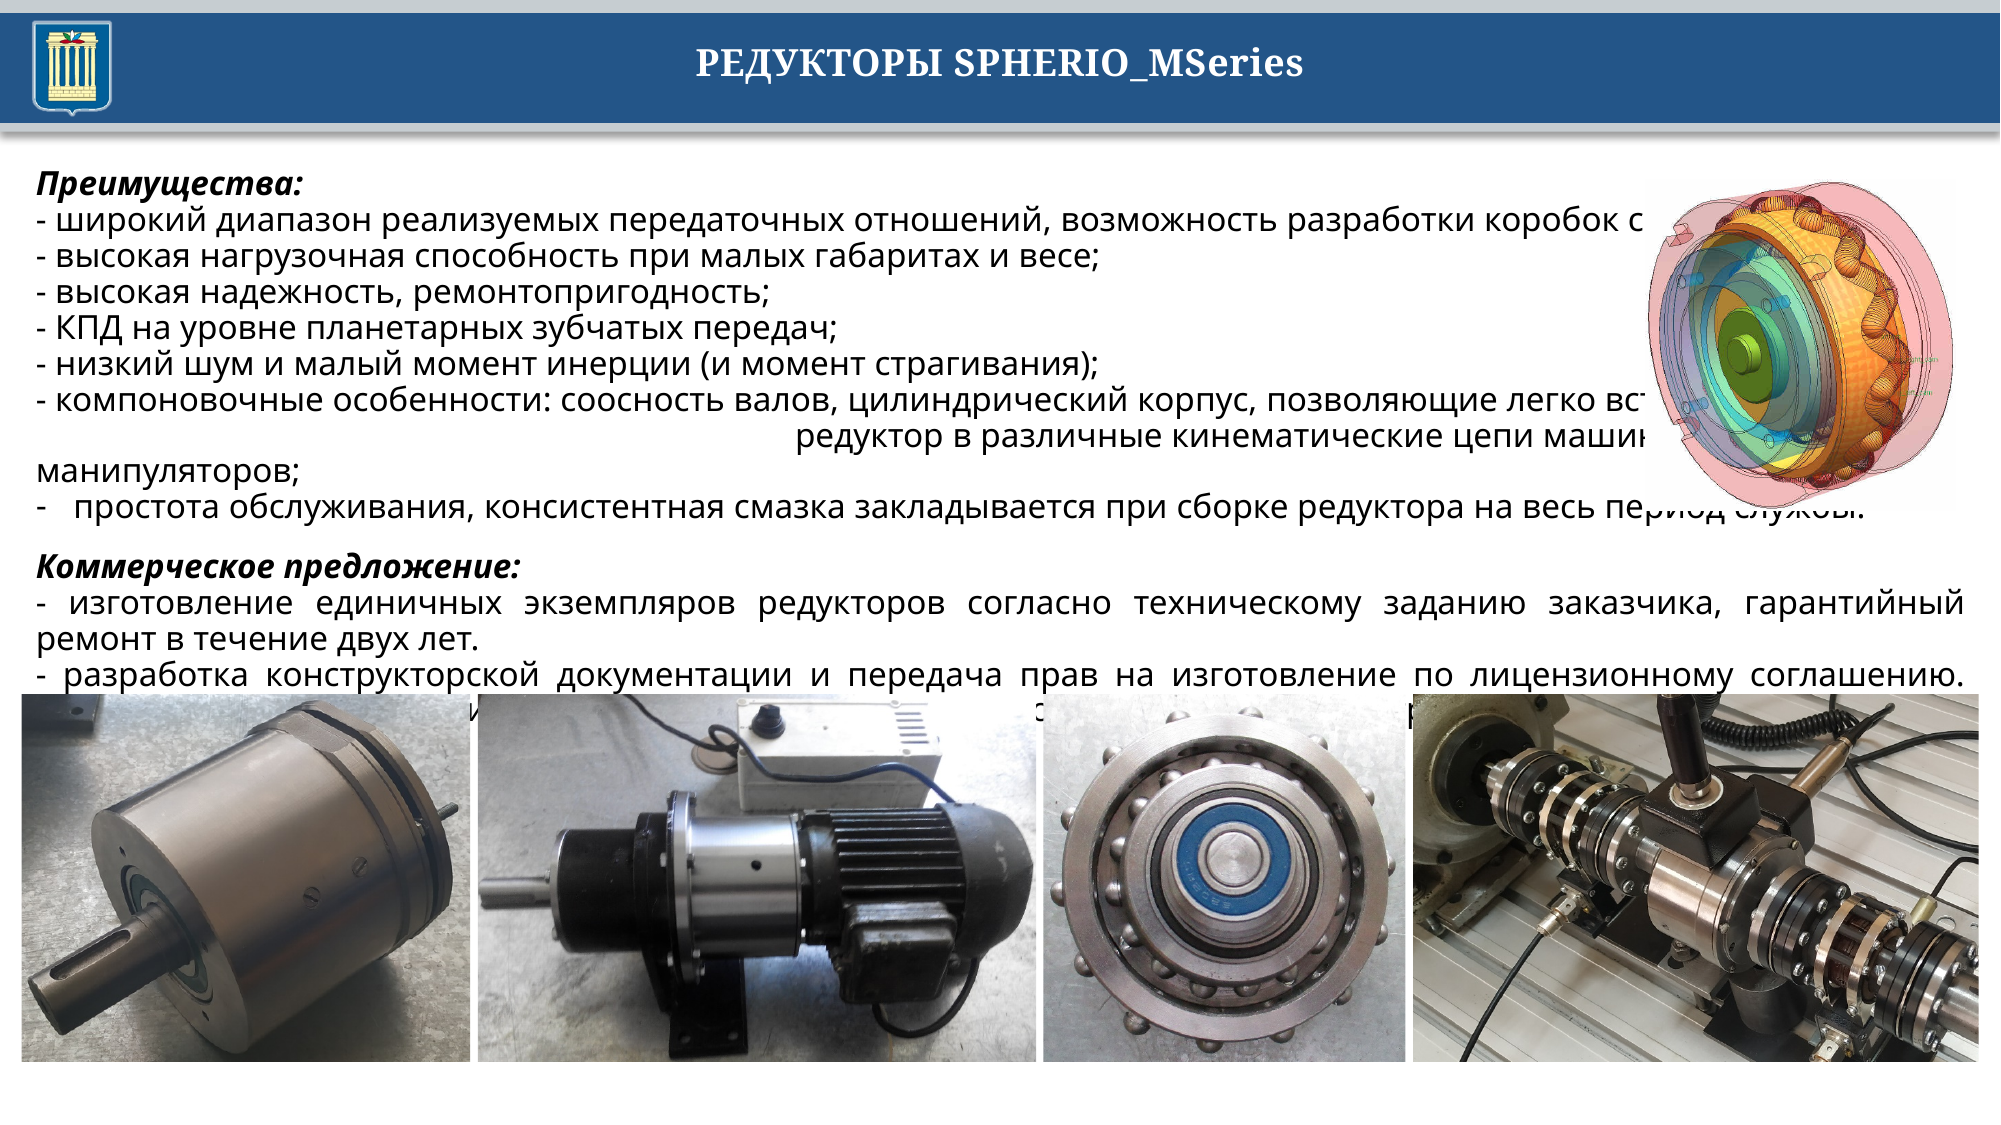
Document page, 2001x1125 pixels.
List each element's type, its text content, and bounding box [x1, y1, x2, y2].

picture [1413, 694, 1979, 1062]
text_box [0, 123, 2000, 133]
picture [1645, 179, 1956, 512]
text_box [0, 0, 2000, 13]
picture [1043, 694, 1406, 1062]
list Преимущества: - широкий диапазон реализуемых передаточных отношений, возможность разработки коробок скоростей; - высокая нагрузочная способность при малых габаритах и весе; - высокая надежность, ремонтопригодность; - КПД на уровне планетарных зубчатых передач; - низкий шум и малый момент инерции (и момент страгивания); - компоновочные особенности: соосность валов, цилиндрический корпус, позволяющие легко встраивать редуктор в различные кинематические цепи машин, роботов, манипуляторов; простота обслуживания, консистентная смазка закладывается при сборке редуктора на весь период службы. Коммерческое предложение: - изготовление единичных экземпляров редукторов согласно техническому заданию заказчика, гарантийный ремонт в течение двух лет. - разработка конструкторской документации и передача прав на изготовление по лицензионному соглашению. Содействие в организации производства, передача методик расчета и программного обеспечения для его автоматизации. [20, 159, 1984, 713]
picture [0, 13, 2000, 123]
picture [477, 694, 1037, 1062]
picture [21, 694, 471, 1062]
